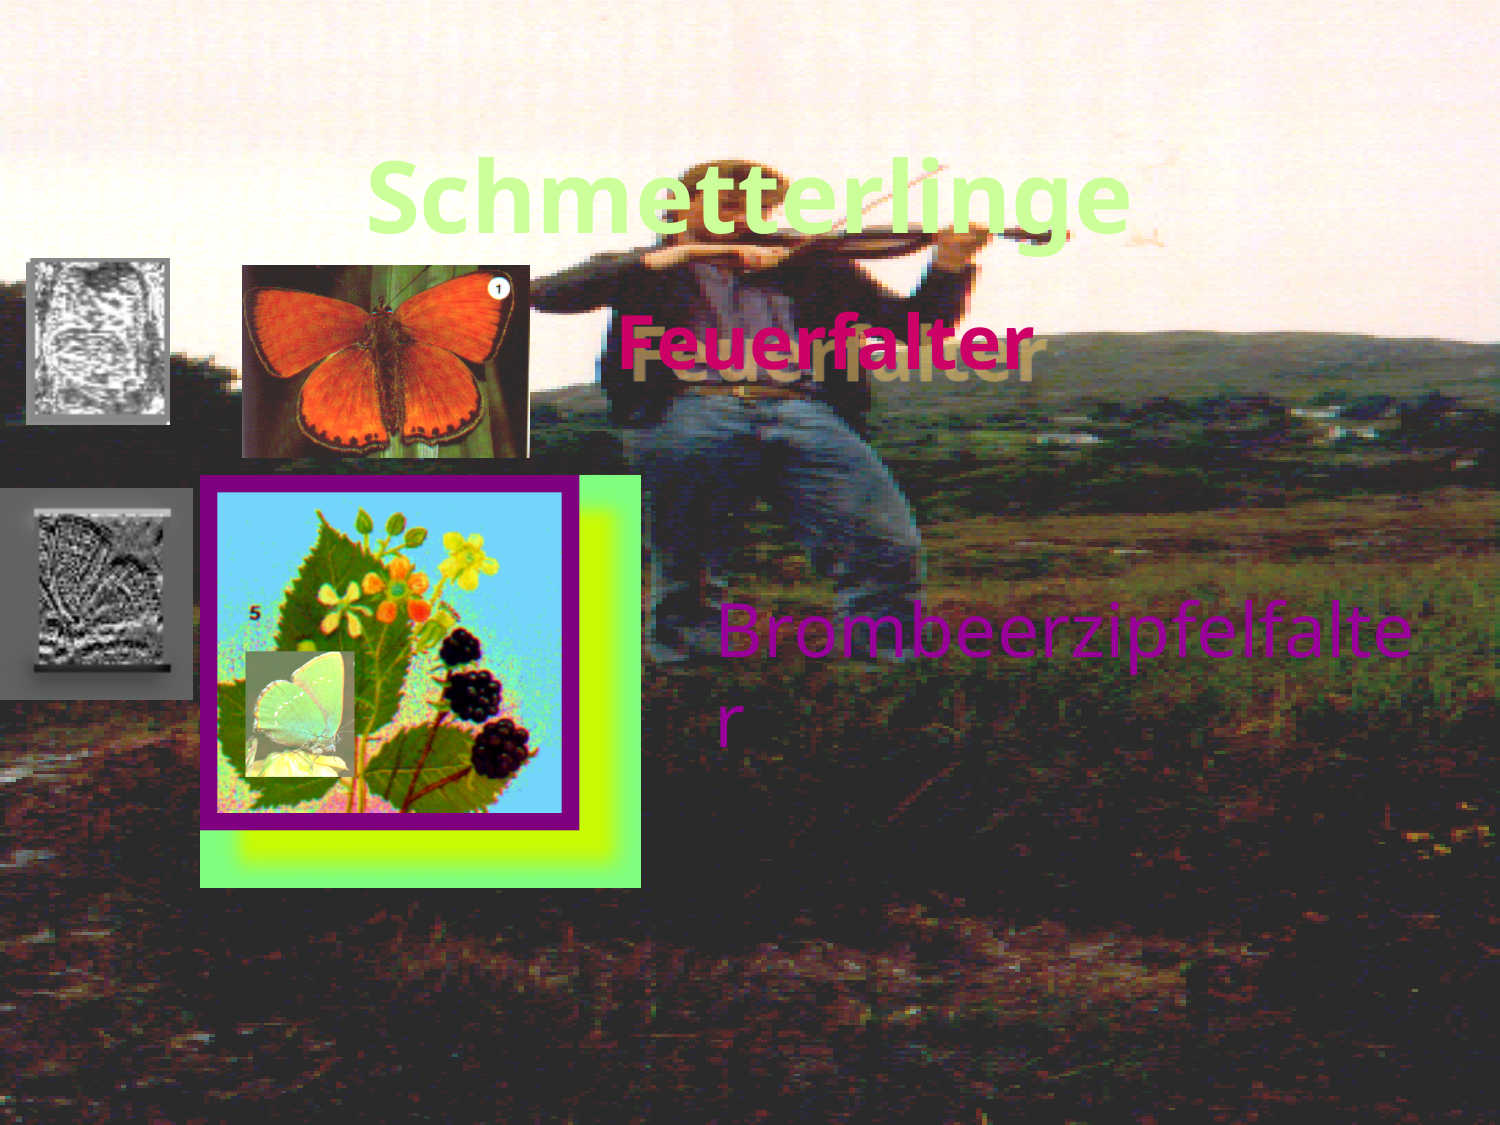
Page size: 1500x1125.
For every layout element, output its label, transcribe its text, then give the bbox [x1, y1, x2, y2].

text_box Feuerfalter [599, 287, 1500, 393]
title Schmetterlinge [112, 99, 1388, 288]
text_box Brombeerzipfelfalter [699, 574, 1450, 771]
picture [0, 0, 1500, 1125]
